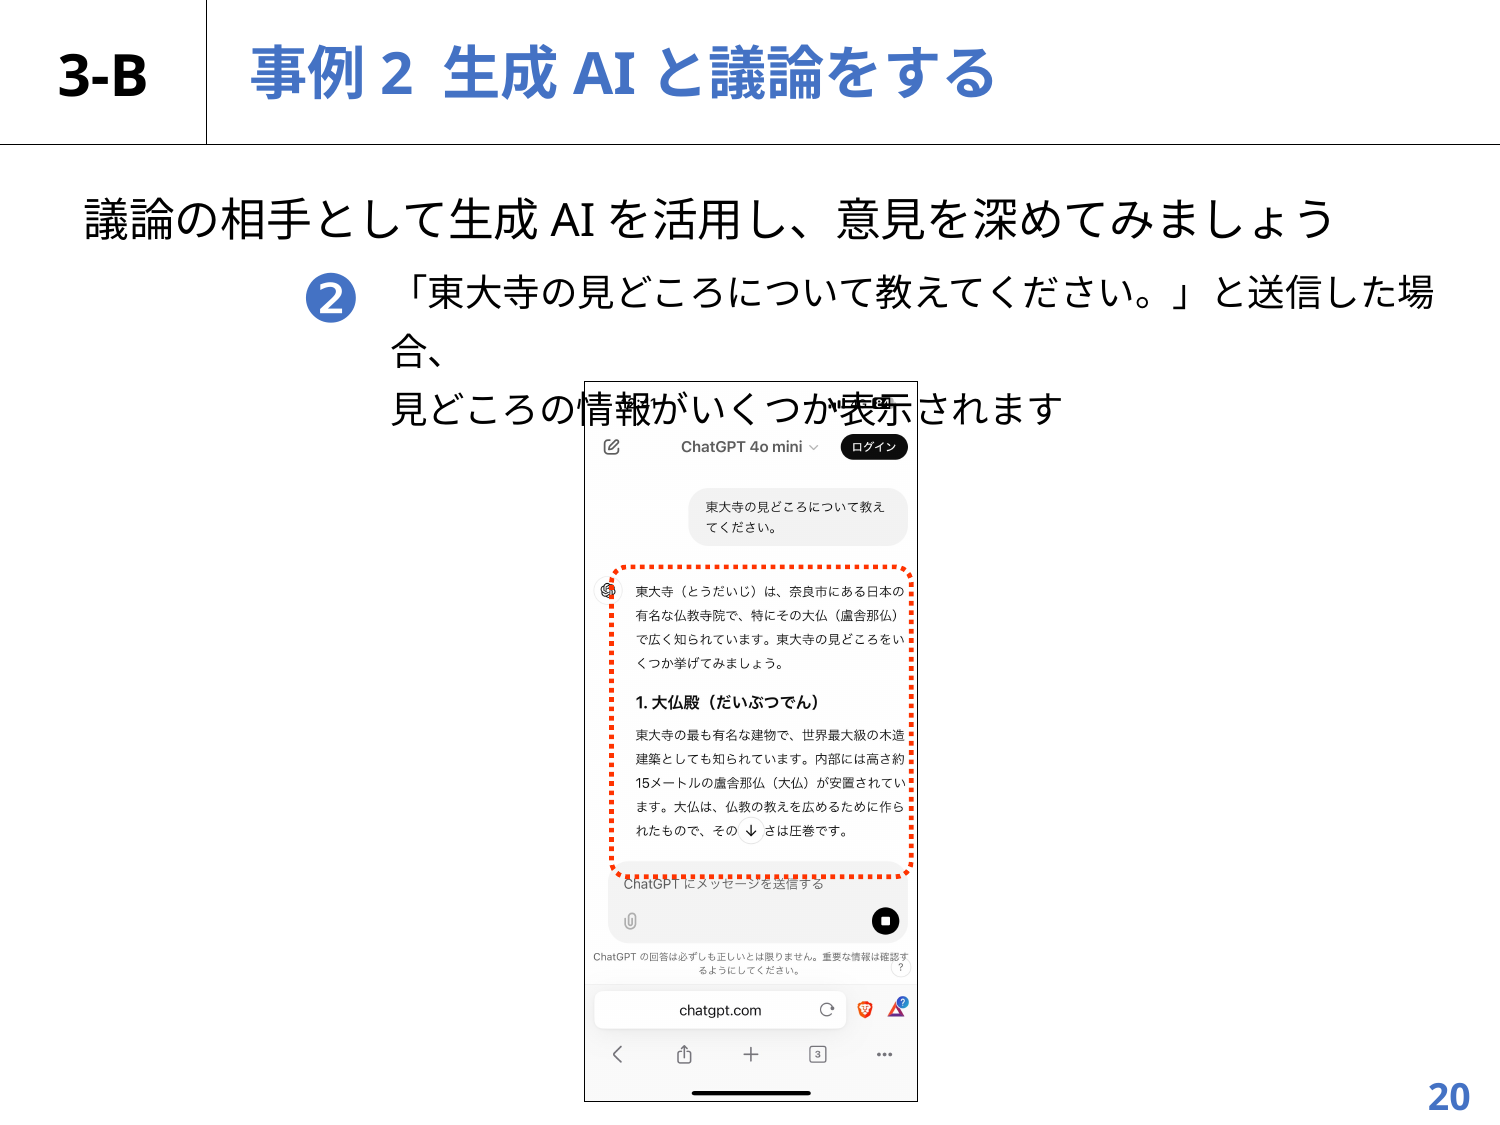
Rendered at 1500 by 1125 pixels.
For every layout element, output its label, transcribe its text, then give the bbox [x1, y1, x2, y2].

title 3-B [0, 0, 207, 147]
text_box ❷ [286, 248, 364, 343]
text_box 「東大寺の見どころについて教えてください。」と送信した場合、 見どころの情報がいくつか表示されます [375, 248, 1459, 497]
picture [584, 381, 918, 1102]
text_box 議論の相手として生成AIを活用し、意見を深めてみましょう [68, 166, 1432, 248]
text_box 事例2 生成AIと議論をする [230, 24, 1459, 119]
text_box 20 [1402, 1065, 1497, 1125]
